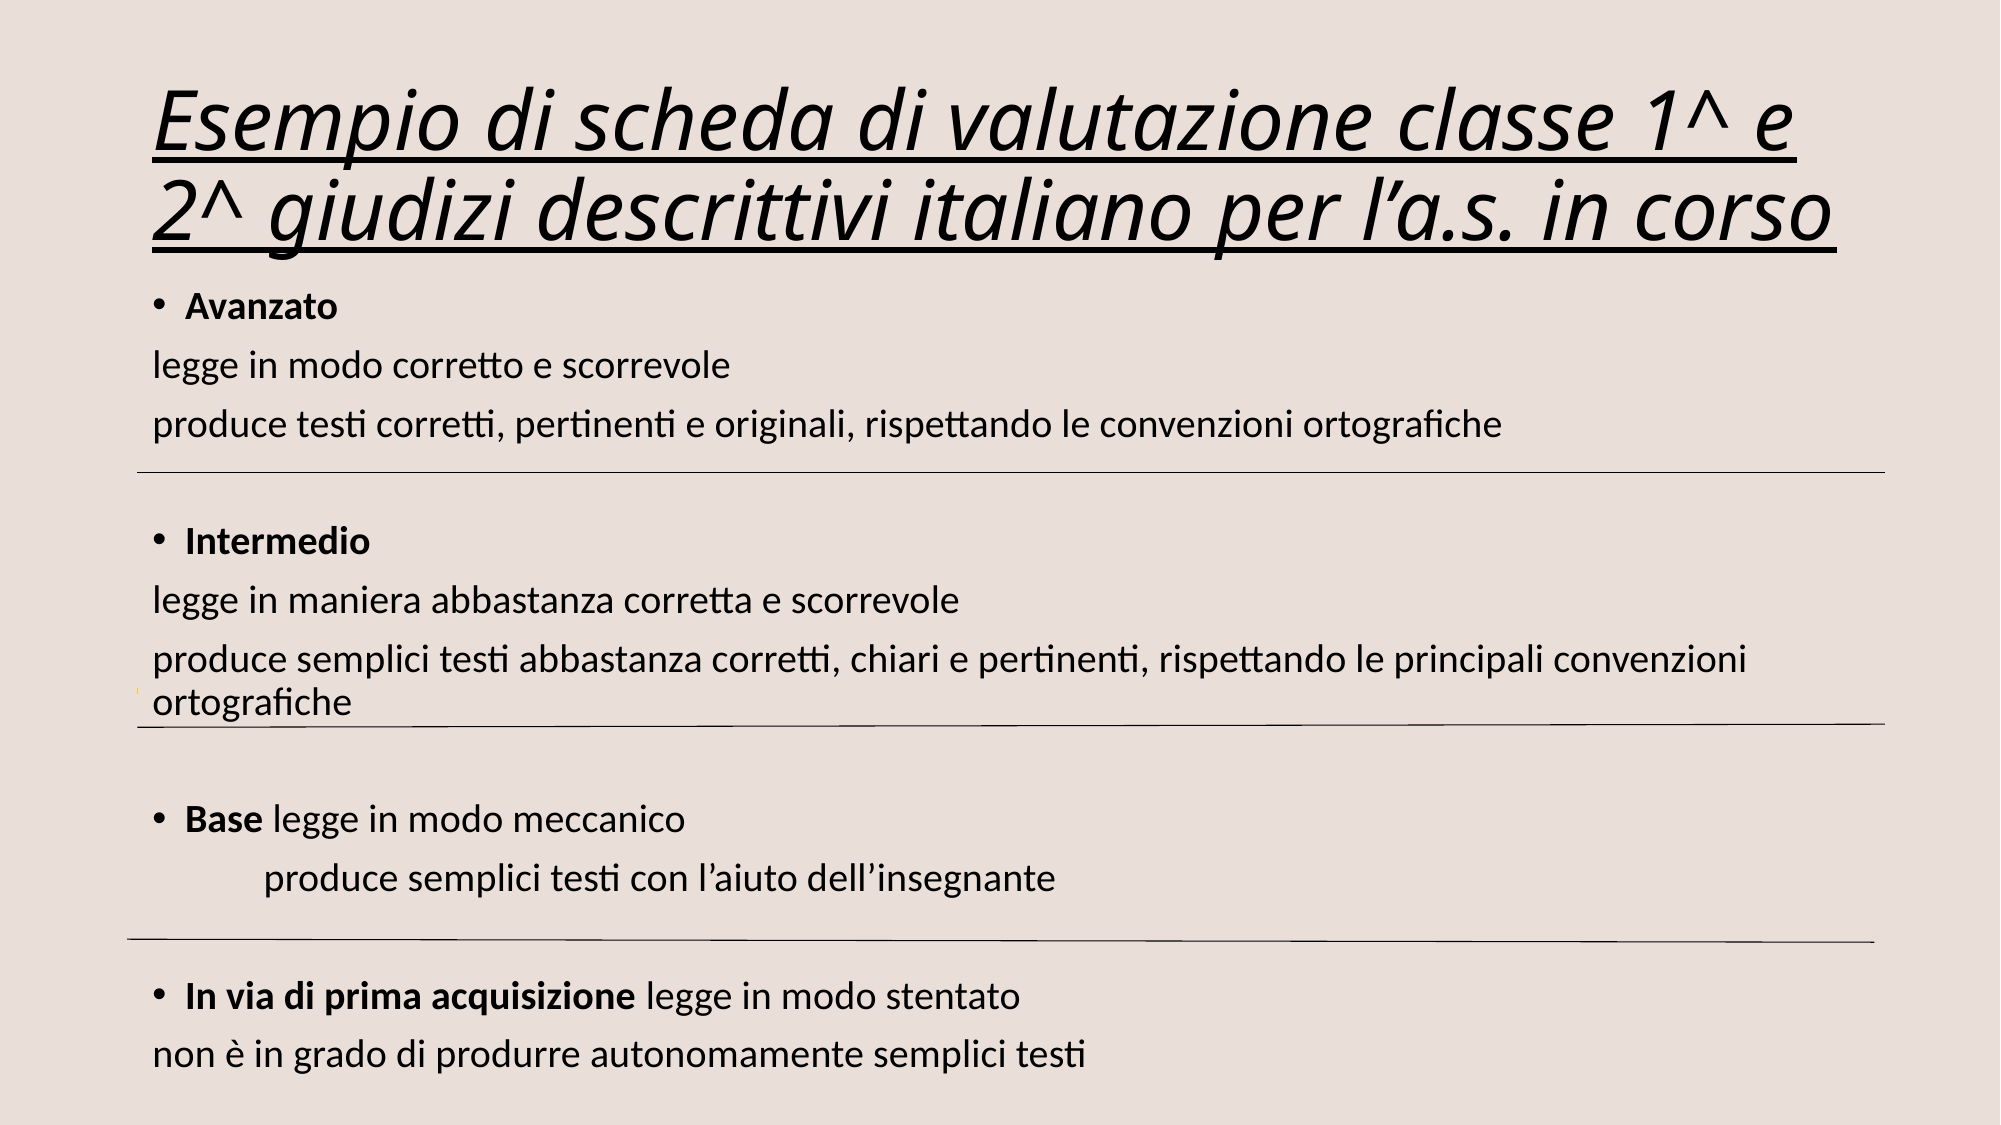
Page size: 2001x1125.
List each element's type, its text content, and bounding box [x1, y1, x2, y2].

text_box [126, 939, 1875, 943]
list Avanzato legge in modo corretto e scorrevole produce testi corretti, pertinenti e originali, rispettando le convenzioni ortografiche Intermedio legge in maniera abbastanza corretta e scorrevole produce semplici testi abbastanza corretti, chiari e pertinenti, rispettando le principali convenzioni ortografiche Base legge in modo meccanico produce semplici testi con l’aiuto dell’insegnante In via di prima acquisizione legge in modo stentato non è in grado di produrre autonomamente semplici testi [137, 473, 1863, 724]
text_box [137, 724, 1885, 728]
title Esempio di scheda di valutazione classe 1^ e 2^ giudizi descrittivi italiano per l’a.s. in corso [137, 59, 1863, 277]
list Avanzato legge in modo corretto e scorrevole produce testi corretti, pertinenti e originali, rispettando le convenzioni ortografiche Intermedio legge in maniera abbastanza corretta e scorrevole produce semplici testi abbastanza corretti, chiari e pertinenti, rispettando le principali convenzioni ortografiche Base legge in modo meccanico produce semplici testi con l’aiuto dell’insegnante In via di prima acquisizione legge in modo stentato non è in grado di produrre autonomamente semplici testi [137, 943, 1863, 1086]
list Avanzato legge in modo corretto e scorrevole produce testi corretti, pertinenti e originali, rispettando le convenzioni ortografiche Intermedio legge in maniera abbastanza corretta e scorrevole produce semplici testi abbastanza corretti, chiari e pertinenti, rispettando le principali convenzioni ortografiche Base legge in modo meccanico produce semplici testi con l’aiuto dell’insegnante In via di prima acquisizione legge in modo stentato non è in grado di produrre autonomamente semplici testi [137, 728, 1863, 939]
list Avanzato legge in modo corretto e scorrevole produce testi corretti, pertinenti e originali, rispettando le convenzioni ortografiche Intermedio legge in maniera abbastanza corretta e scorrevole produce semplici testi abbastanza corretti, chiari e pertinenti, rispettando le principali convenzioni ortografiche Base legge in modo meccanico produce semplici testi con l’aiuto dell’insegnante In via di prima acquisizione legge in modo stentato non è in grado di produrre autonomamente semplici testi [137, 277, 1863, 472]
